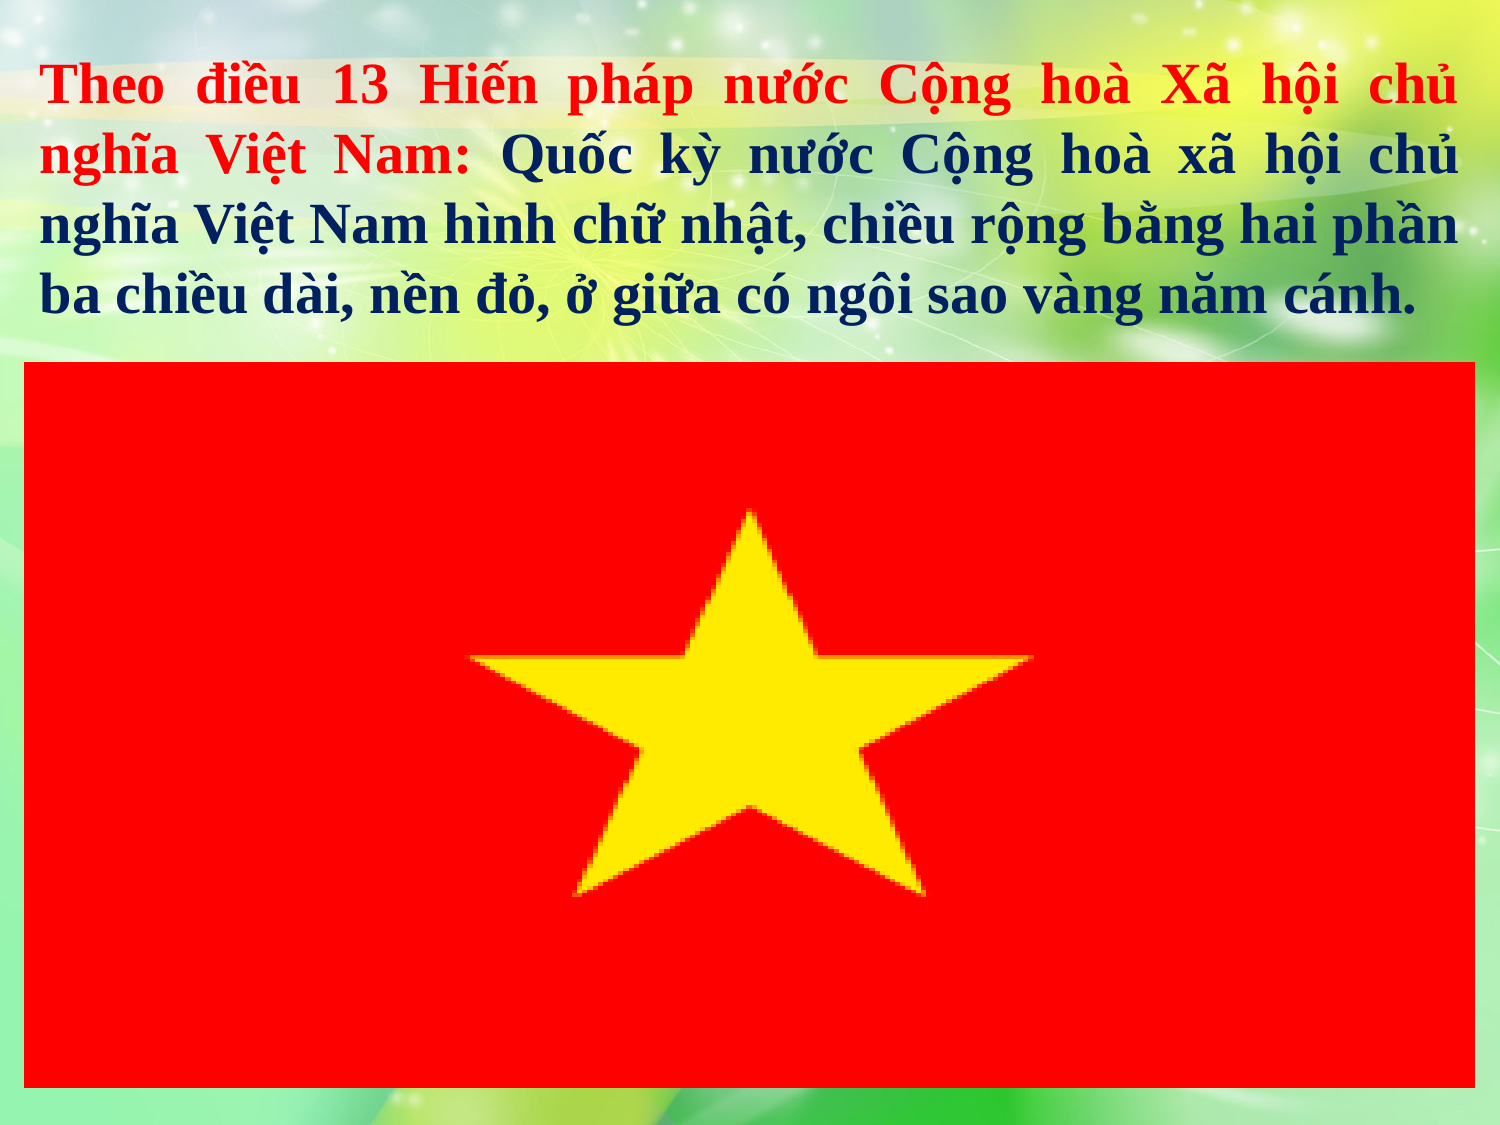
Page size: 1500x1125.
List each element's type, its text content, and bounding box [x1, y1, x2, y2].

picture [0, 0, 1500, 1125]
text_box Theo điều 13 Hiến pháp nước Cộng hoà Xã hội chủ nghĩa Việt Nam: Quốc kỳ nước Cộng hoà xã hội chủ nghĩa Việt Nam hình chữ nhật, chiều rộng bằng hai phần ba chiều dài, nền đỏ, ở giữa có ngôi sao vàng năm cánh. [24, 37, 1475, 333]
